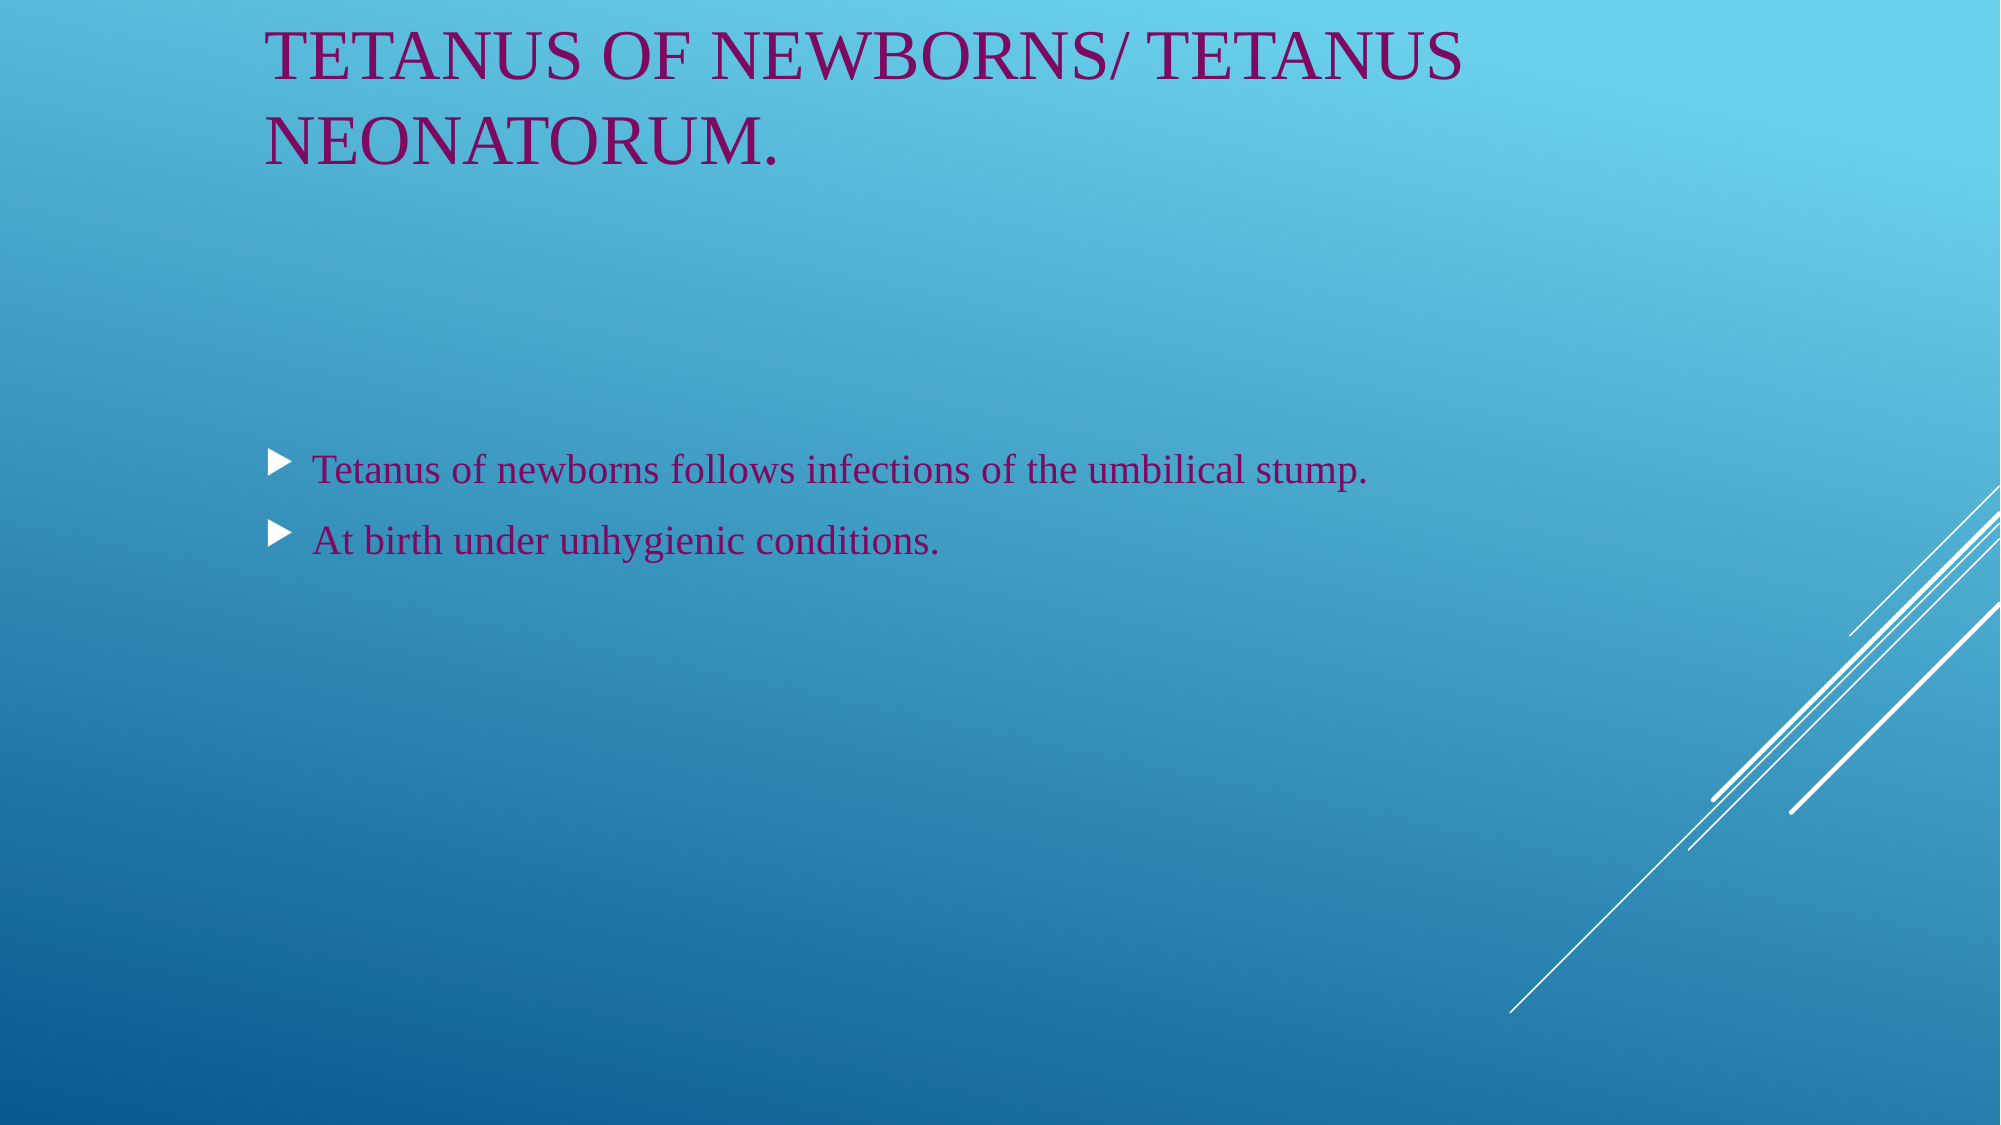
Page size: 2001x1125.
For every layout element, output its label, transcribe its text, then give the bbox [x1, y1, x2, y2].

list Tetanus of newborns follows infections of the umbilical stump. At birth under unhygienic conditions. [249, 200, 1713, 875]
title Tetanus of newborns/ tetanus neonatorum. [249, 0, 1750, 188]
